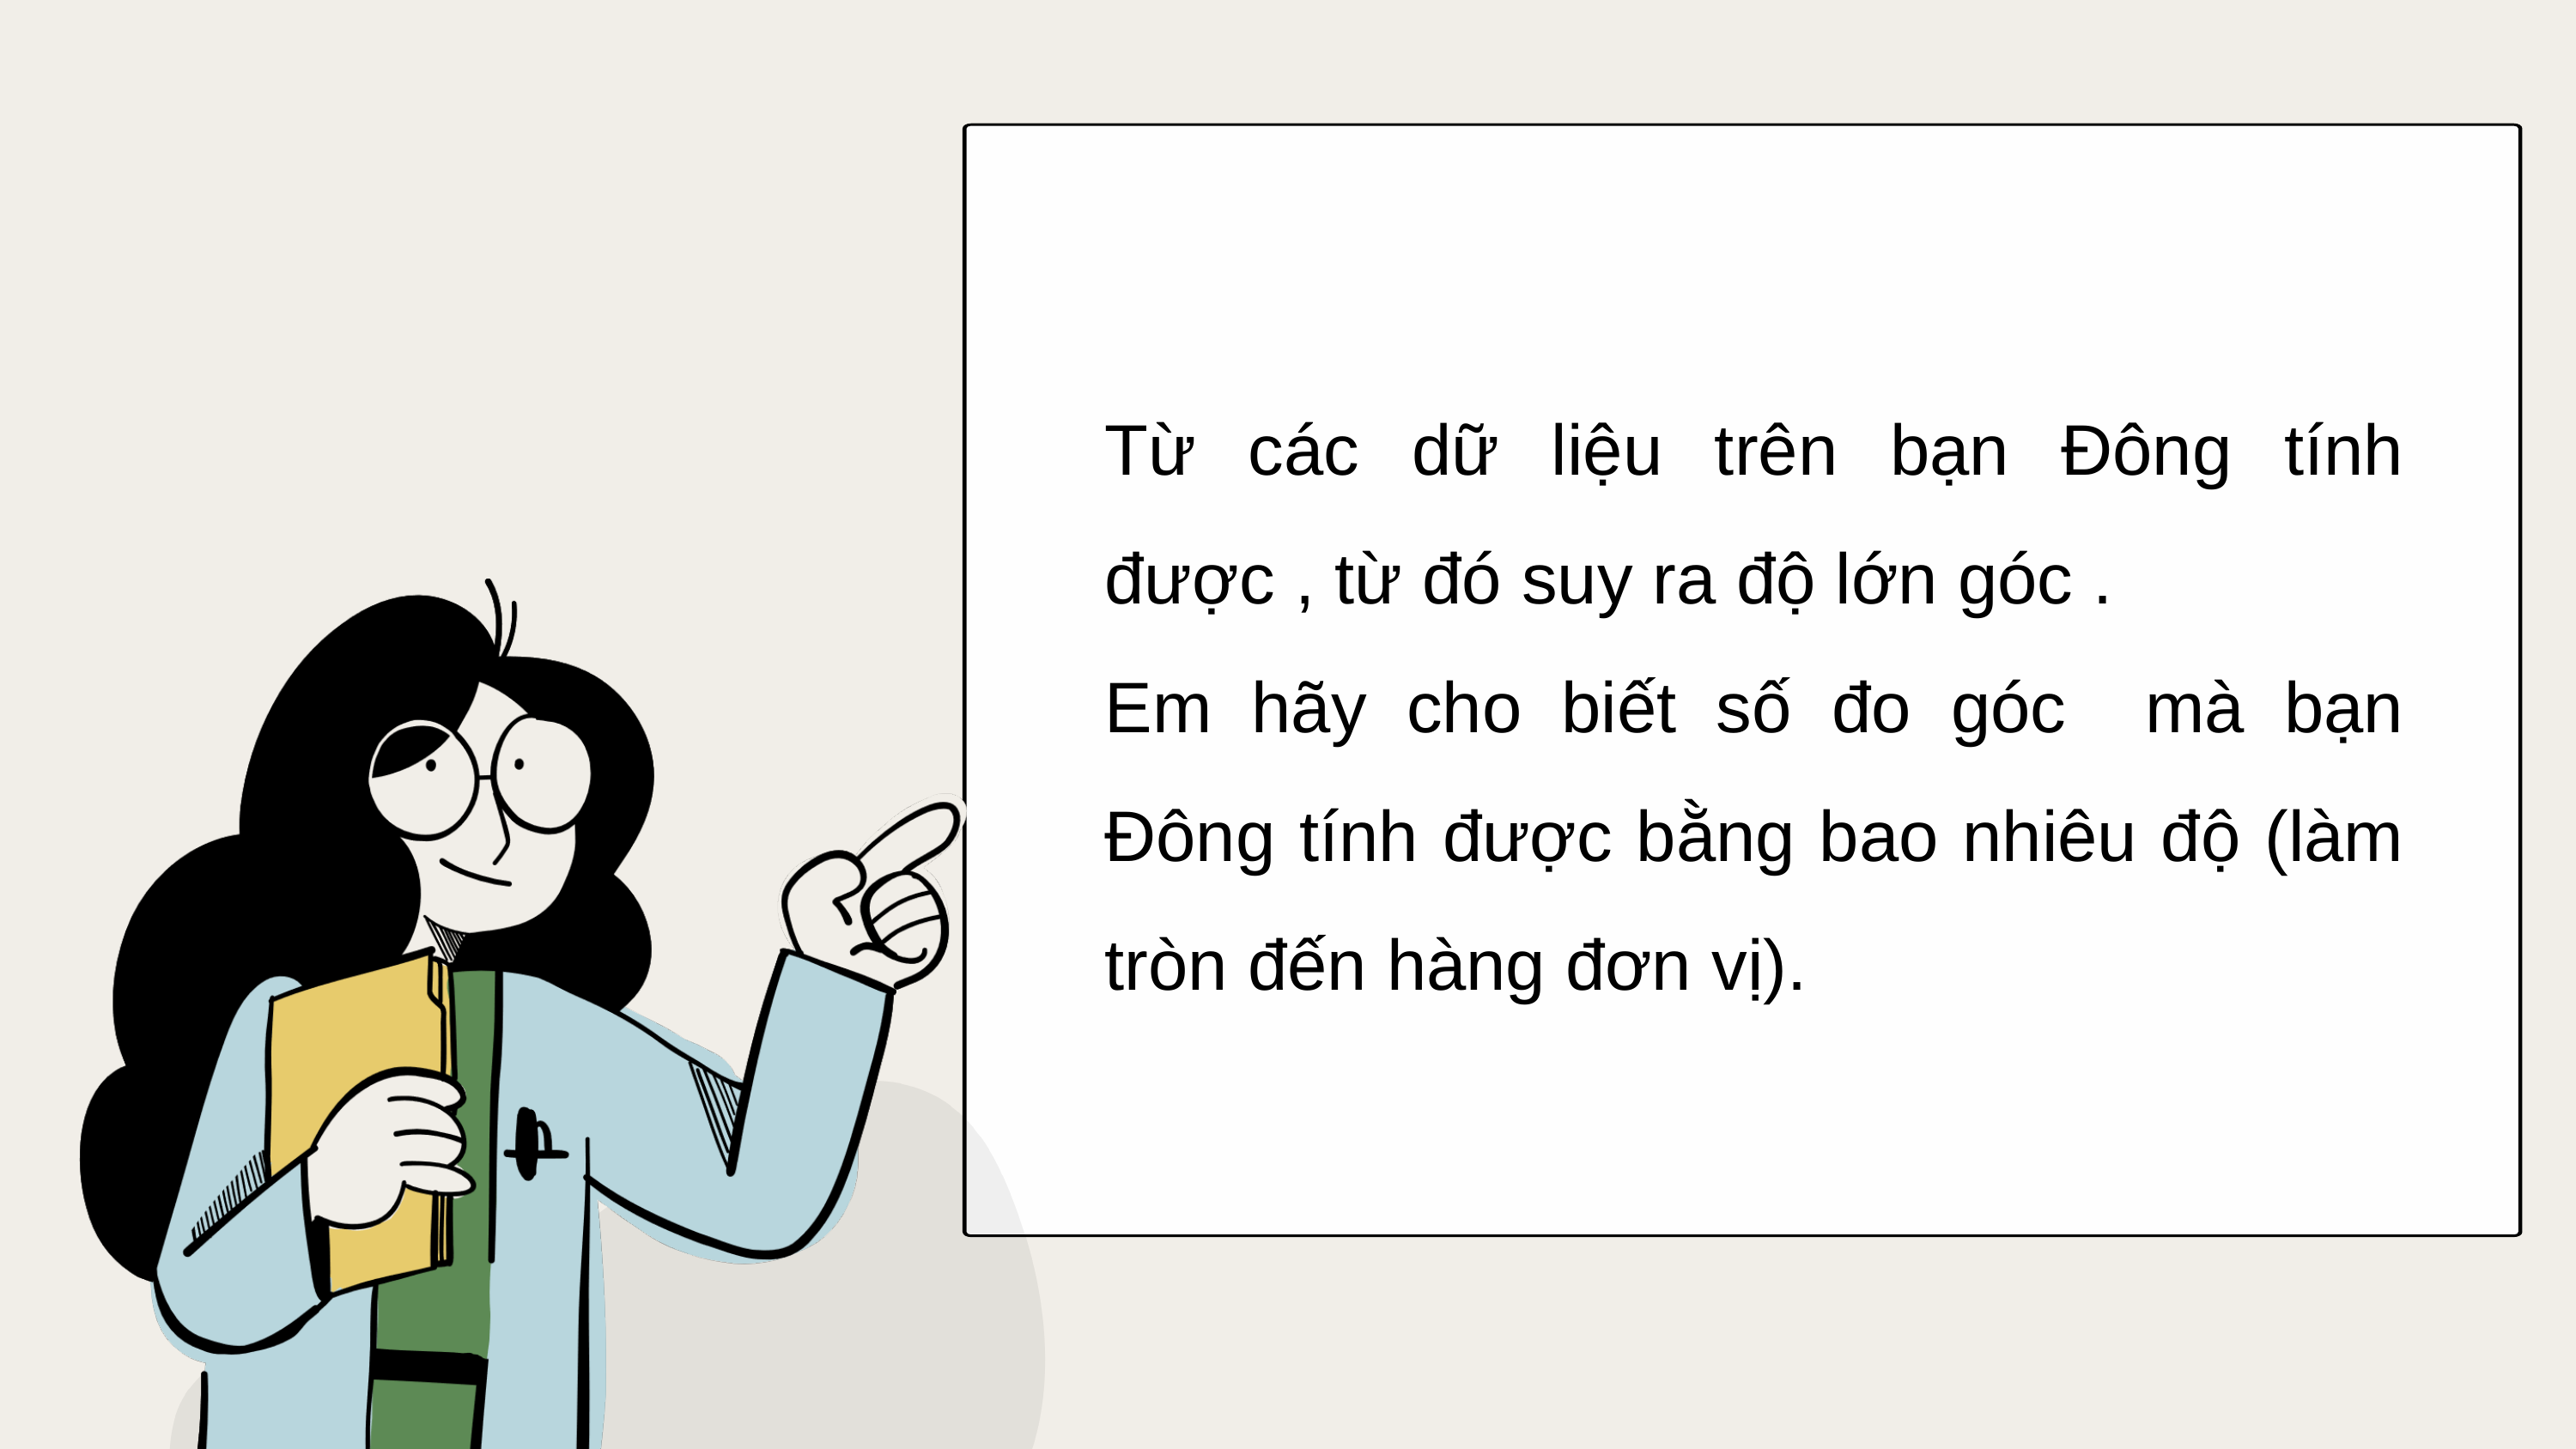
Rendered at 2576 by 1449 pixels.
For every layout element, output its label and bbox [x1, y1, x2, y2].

picture [53, 579, 1093, 1449]
text_box [962, 123, 2523, 1238]
